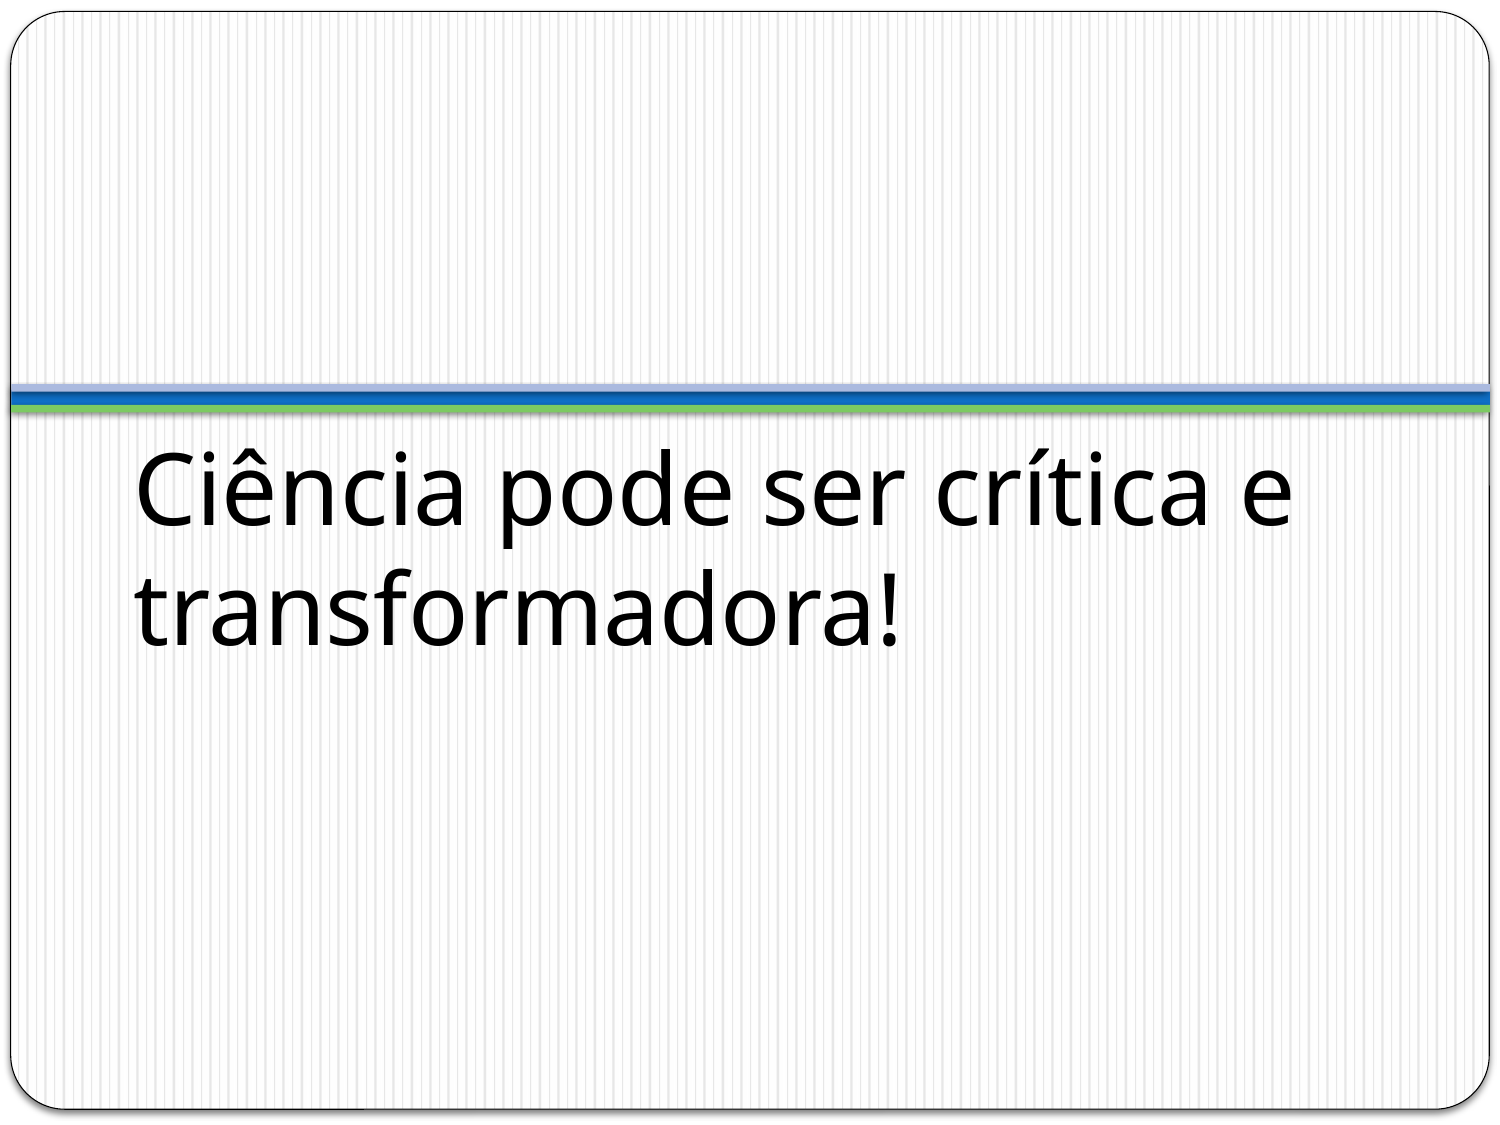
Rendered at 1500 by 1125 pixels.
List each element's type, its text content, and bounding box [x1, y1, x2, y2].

list Ciência pode ser crítica e transformadora! [118, 417, 1394, 638]
